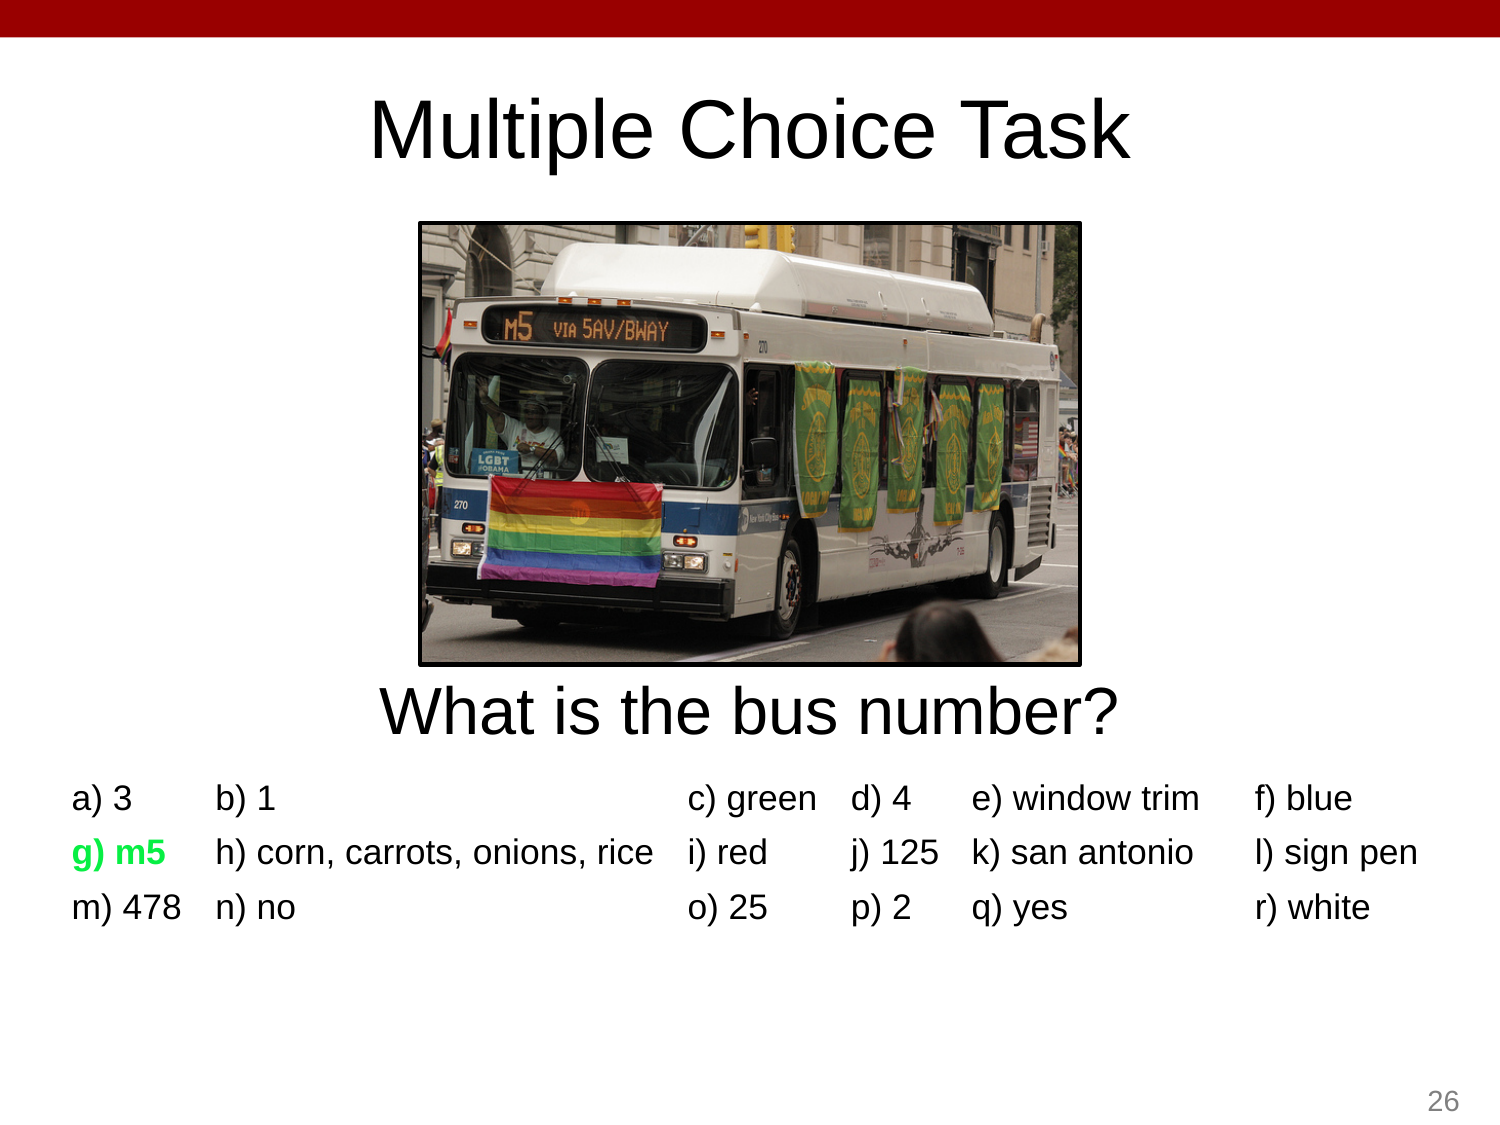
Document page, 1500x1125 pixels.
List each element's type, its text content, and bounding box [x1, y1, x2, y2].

table_cell j) 125 [836, 825, 957, 880]
table_header c) green [673, 770, 836, 825]
table_header b) 1 [200, 770, 673, 825]
slide_number 26 [1162, 1049, 1476, 1125]
table_cell p) 2 [836, 880, 957, 935]
table_cell h) corn, carrots, onions, rice [200, 825, 673, 880]
table_cell m) 478 [57, 880, 200, 935]
table_cell k) san antonio [957, 825, 1240, 880]
table_cell l) sign pen [1240, 825, 1443, 880]
table_cell o) 25 [673, 880, 836, 935]
table_cell g) m5 [57, 825, 200, 880]
picture [421, 224, 1079, 663]
table_cell r) white [1240, 880, 1443, 935]
table_cell n) no [200, 880, 673, 935]
table_header e) window trim [957, 770, 1240, 825]
table_cell q) yes [957, 880, 1240, 935]
text_box What is the bus number? [0, 662, 1500, 763]
table_cell i) red [673, 825, 836, 880]
table_header a) 3 [57, 770, 200, 825]
title Multiple Choice Task [102, 16, 1398, 234]
table_header d) 4 [836, 770, 957, 825]
table_header f) blue [1240, 770, 1443, 825]
